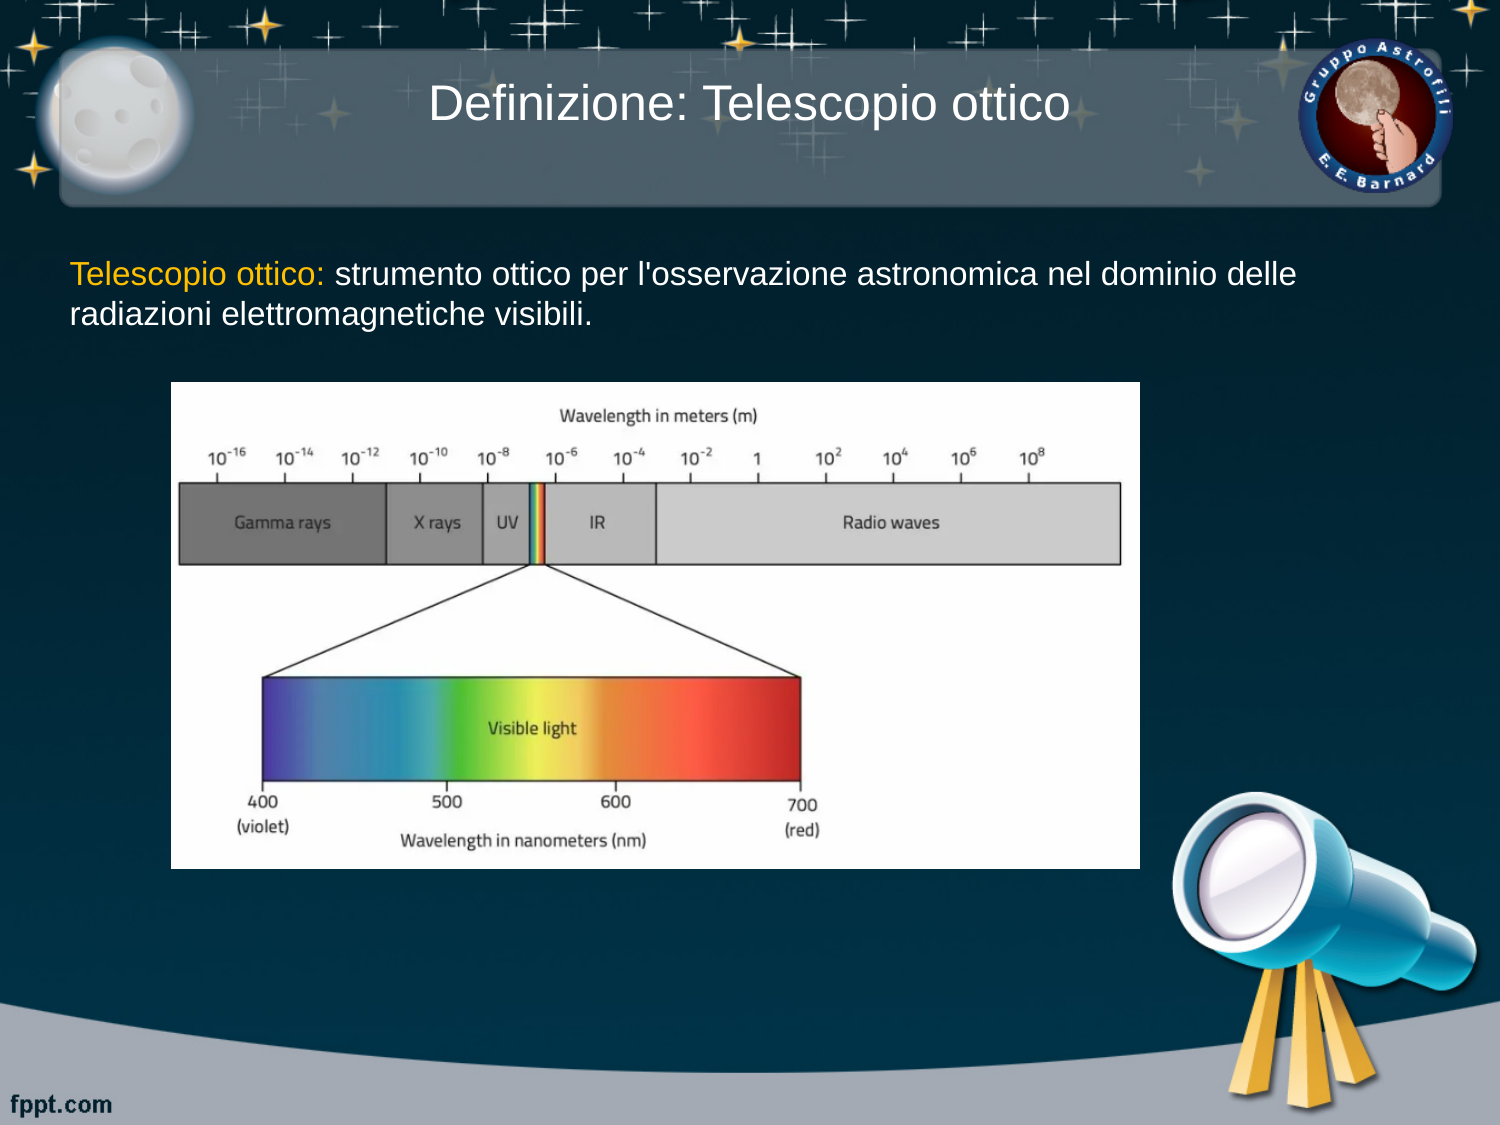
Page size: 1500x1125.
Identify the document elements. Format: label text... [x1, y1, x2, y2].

picture [0, 1001, 1500, 1125]
picture [171, 382, 1139, 868]
picture [0, 0, 1500, 420]
list [75, 340, 1425, 1005]
picture [1443, 376, 1452, 381]
picture [1425, 895, 1479, 995]
title Definizione: Telescopio ottico [75, 42, 1293, 159]
text_box Telescopio ottico: strumento ottico per l'osservazione astronomica nel dominio delle radiazioni elettromagnetiche visibili. [54, 244, 1425, 340]
